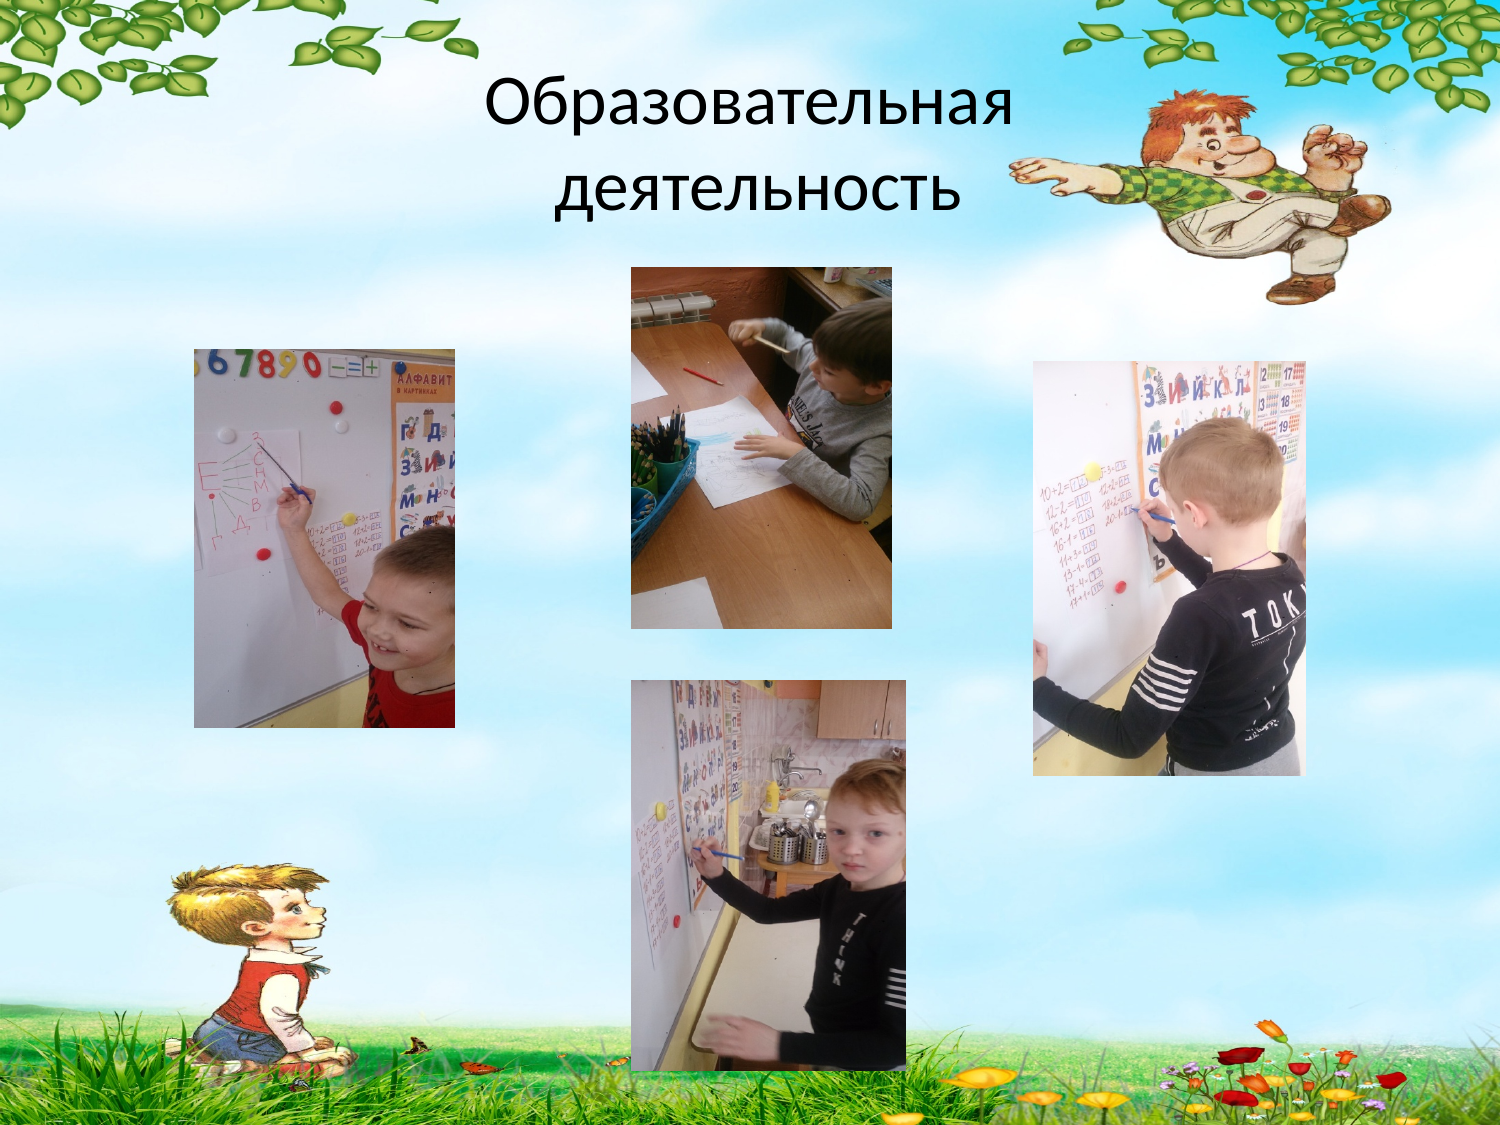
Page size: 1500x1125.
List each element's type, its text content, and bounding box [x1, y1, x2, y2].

title Образовательная деятельность [75, 45, 1425, 233]
picture [0, 0, 1500, 1125]
